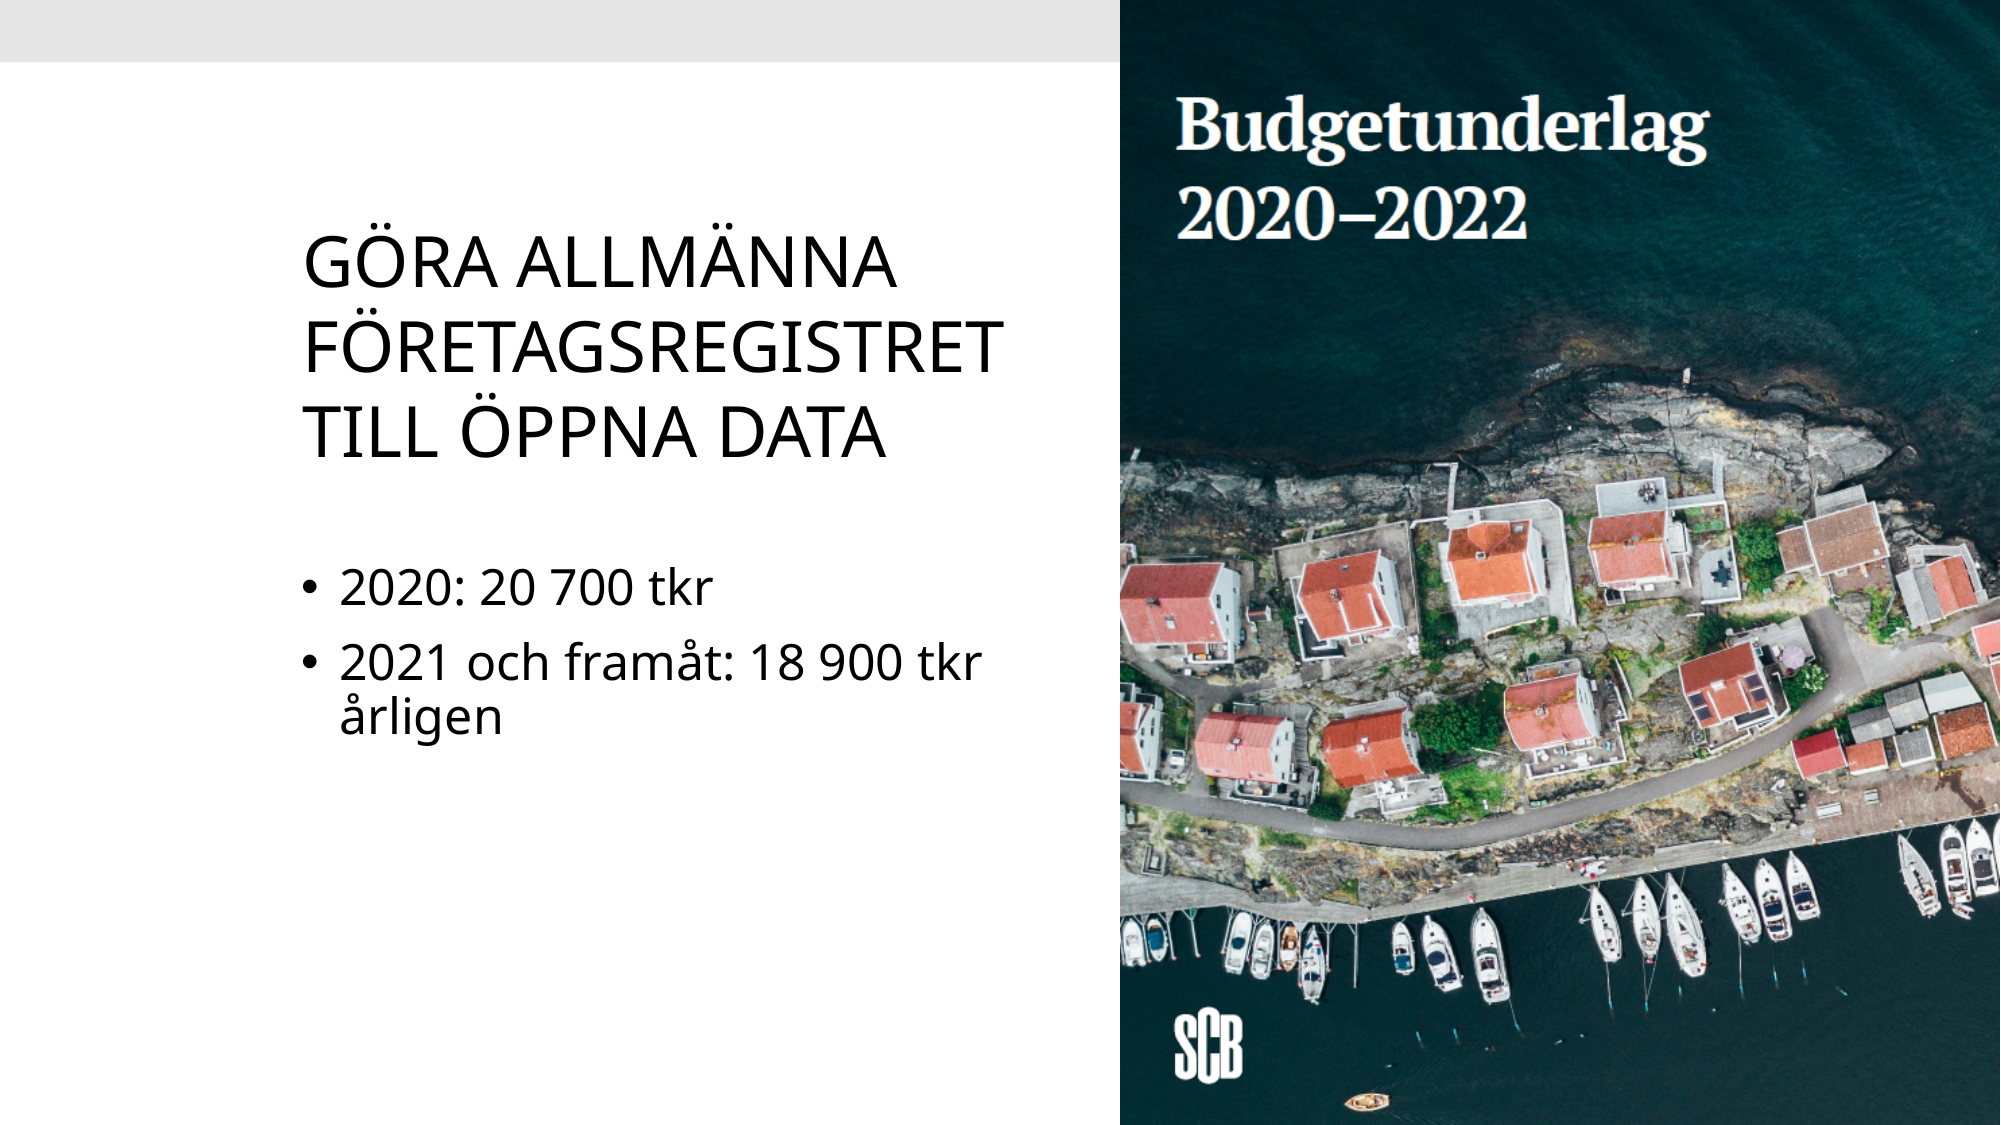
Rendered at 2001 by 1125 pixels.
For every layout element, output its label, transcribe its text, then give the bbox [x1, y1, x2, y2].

title Göra Allmänna Företagsregistret till öppna data [302, 216, 1095, 434]
picture [1120, 0, 2000, 1125]
list 2020: 20 700 tkr 2021 och framåt: 18 900 tkr årligen [301, 562, 1095, 912]
